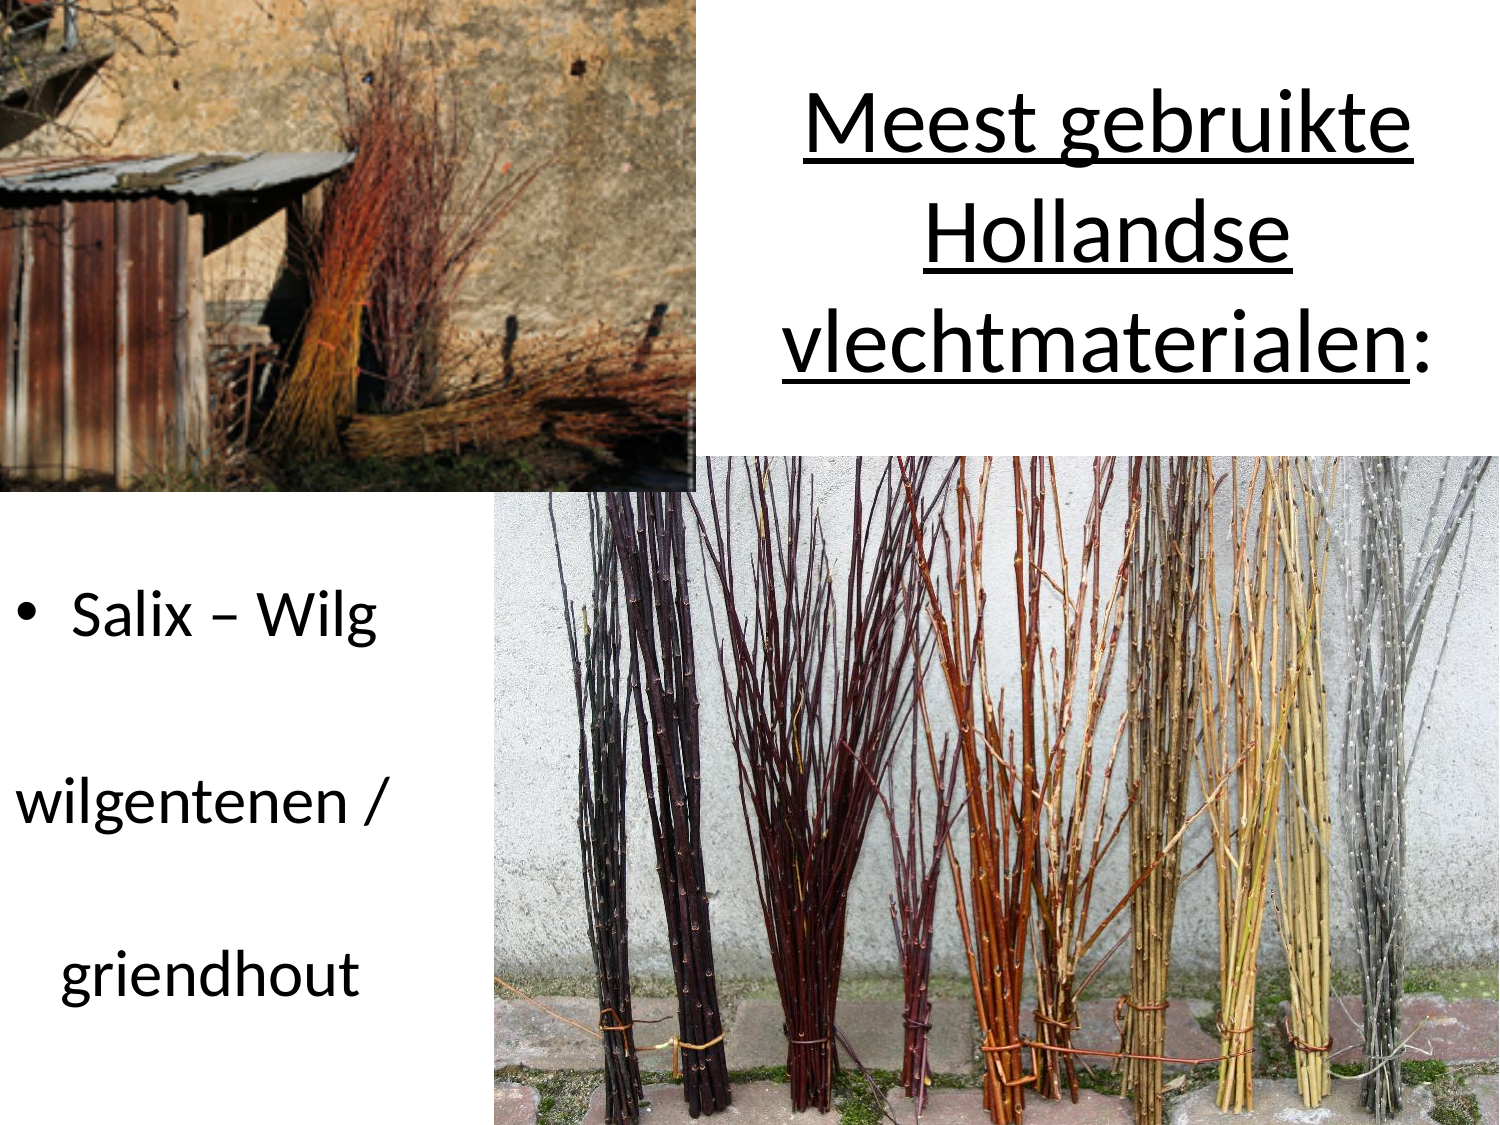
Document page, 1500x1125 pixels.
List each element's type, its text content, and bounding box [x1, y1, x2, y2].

picture [0, 0, 1500, 1125]
title Meest gebruikte Hollandse vlechtmaterialen: [699, 42, 1500, 409]
list Salix – Wilg wilgentenen / griendhout [0, 562, 489, 1083]
